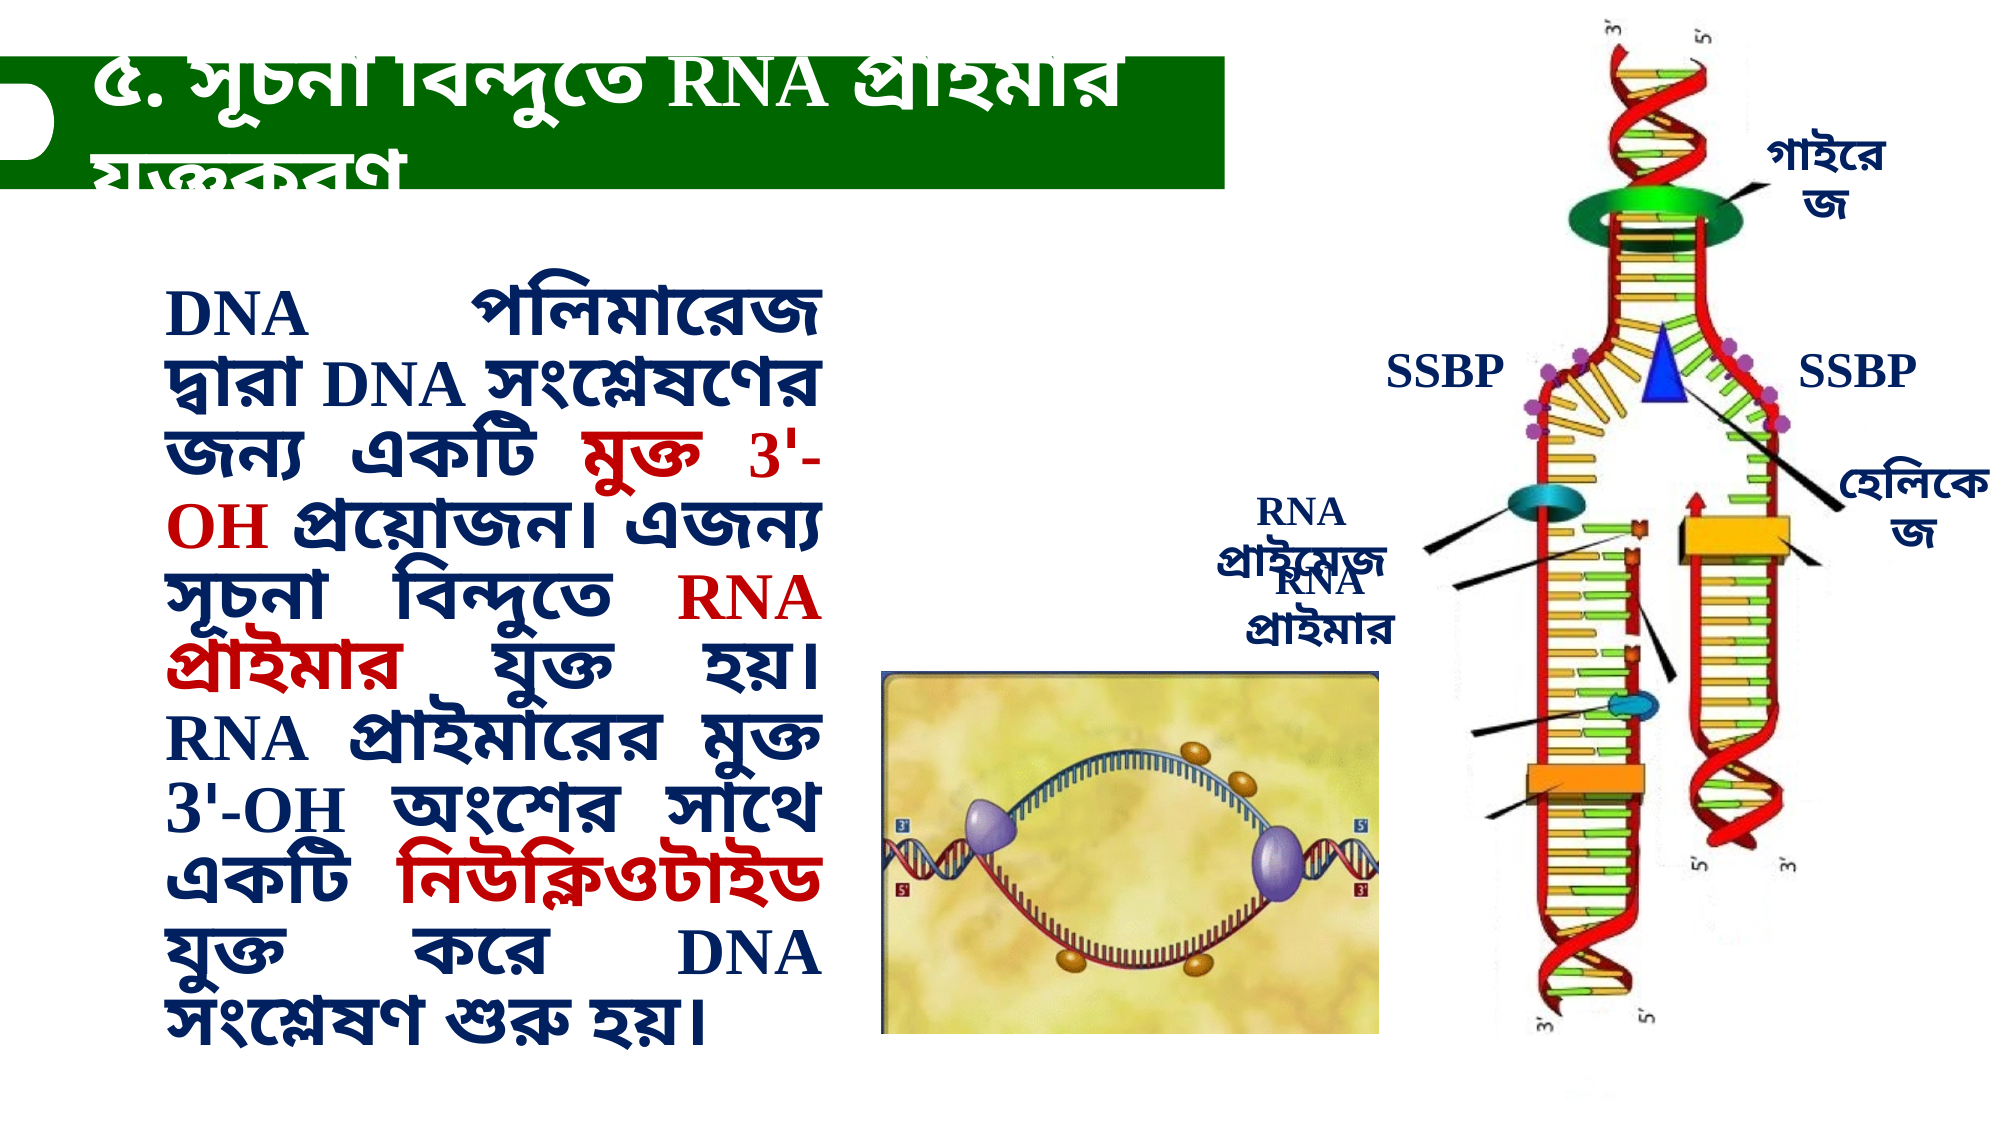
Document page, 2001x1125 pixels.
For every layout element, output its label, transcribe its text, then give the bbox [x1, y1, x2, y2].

text_box গাইরেজ [1740, 148, 1913, 213]
picture [880, 14, 2000, 1124]
text_box [0, 81, 57, 162]
title ৫. সূচনা বিন্দুতে RNA প্রাইমার যুক্তকরণ [0, 56, 1225, 190]
text_box DNA পলিমারেজ দ্বারা DNA সংশ্লেষণের জন্য একটি মুক্ত 3'-OH প্রয়োজন। এজন্য সূচনা বিন্দুতে RNA প্রাইমার যুক্ত হয়। RNA প্রাইমারের মুক্ত 3'-OH অংশের সাথে একটি নিউক্লিওটাইড যুক্ত করে DNA সংশ্লেষণ শুরু হয়। [149, 243, 838, 1094]
